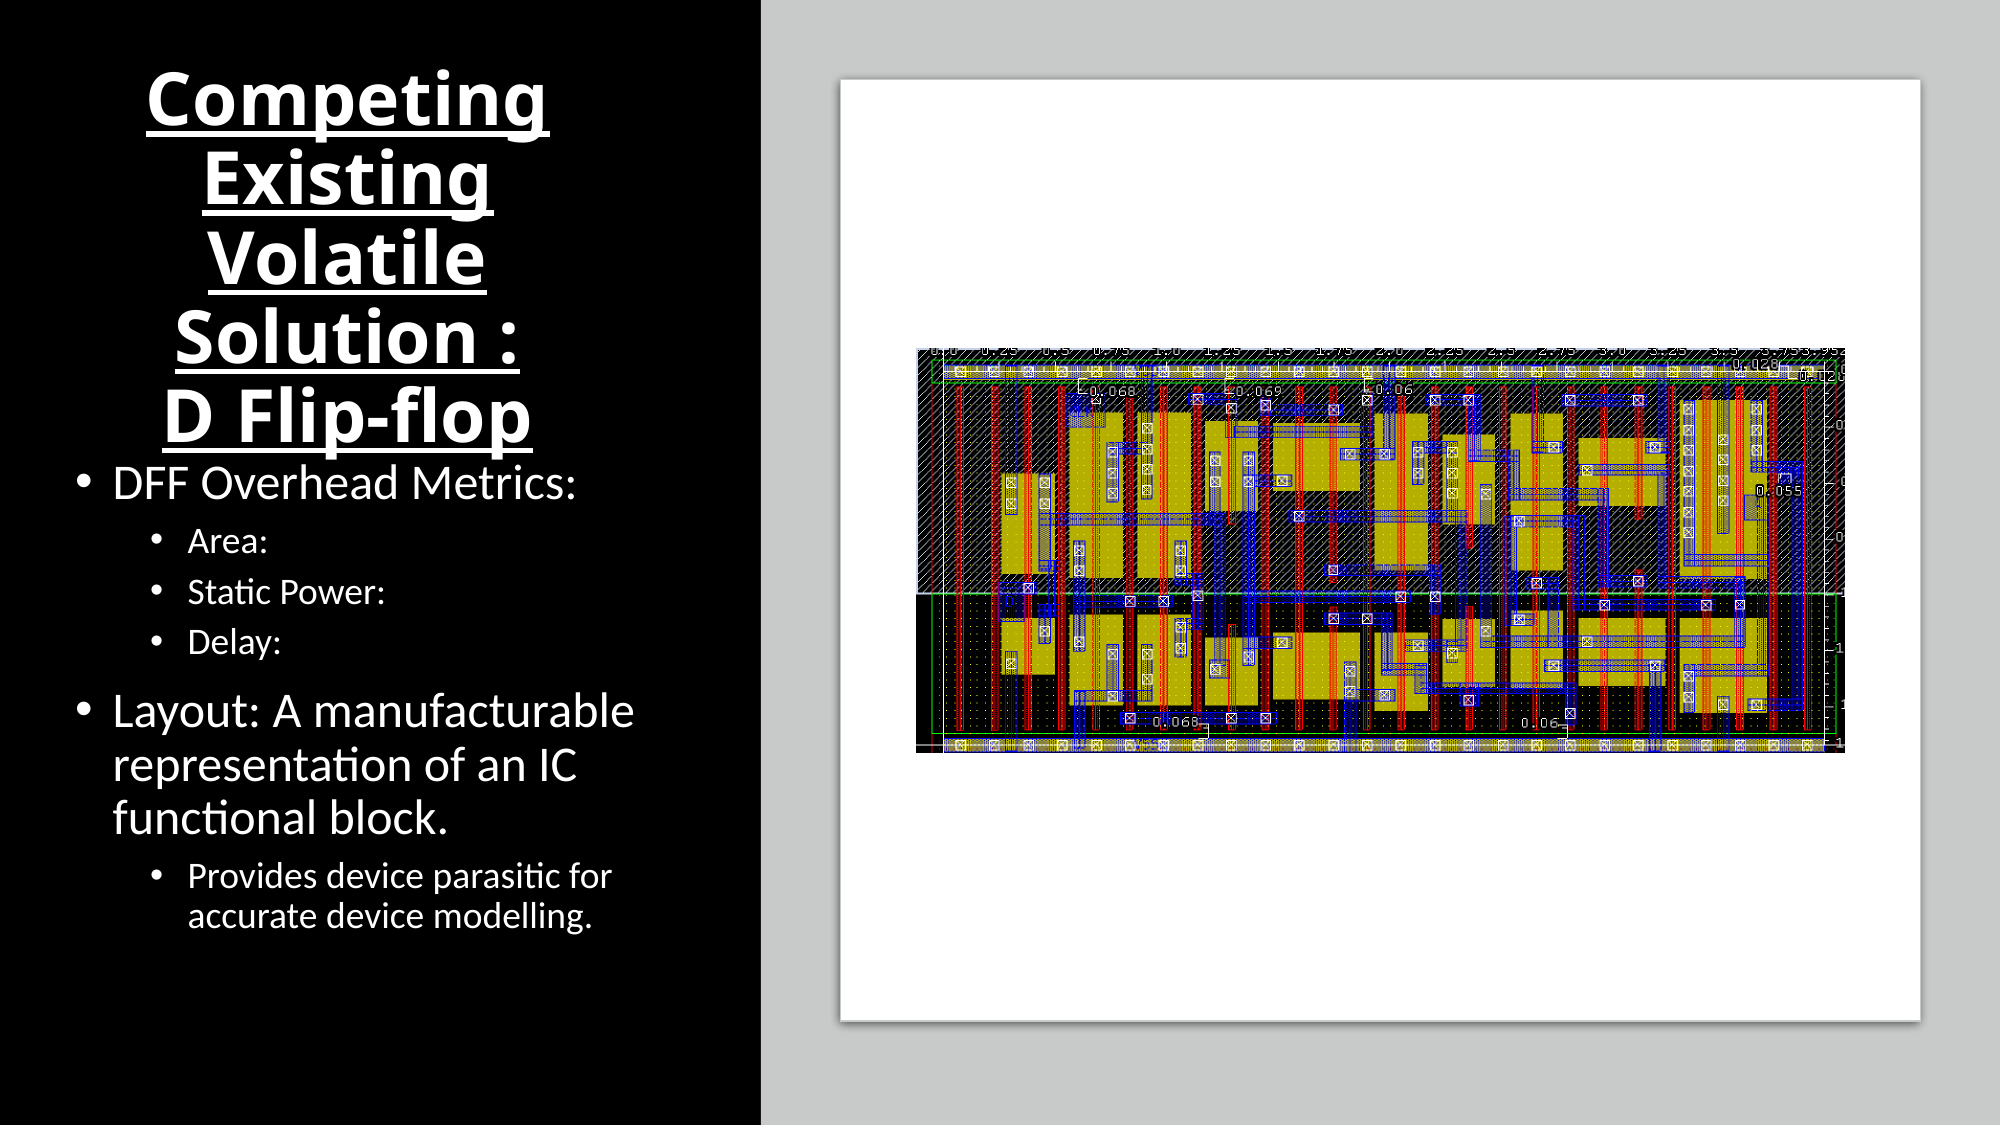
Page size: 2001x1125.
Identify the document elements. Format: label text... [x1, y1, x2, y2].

title Competing Existing Volatile Solution : D Flip-flop [60, 54, 636, 471]
text_box [760, 0, 2000, 1125]
text_box [839, 78, 1922, 1022]
picture [916, 348, 1845, 753]
